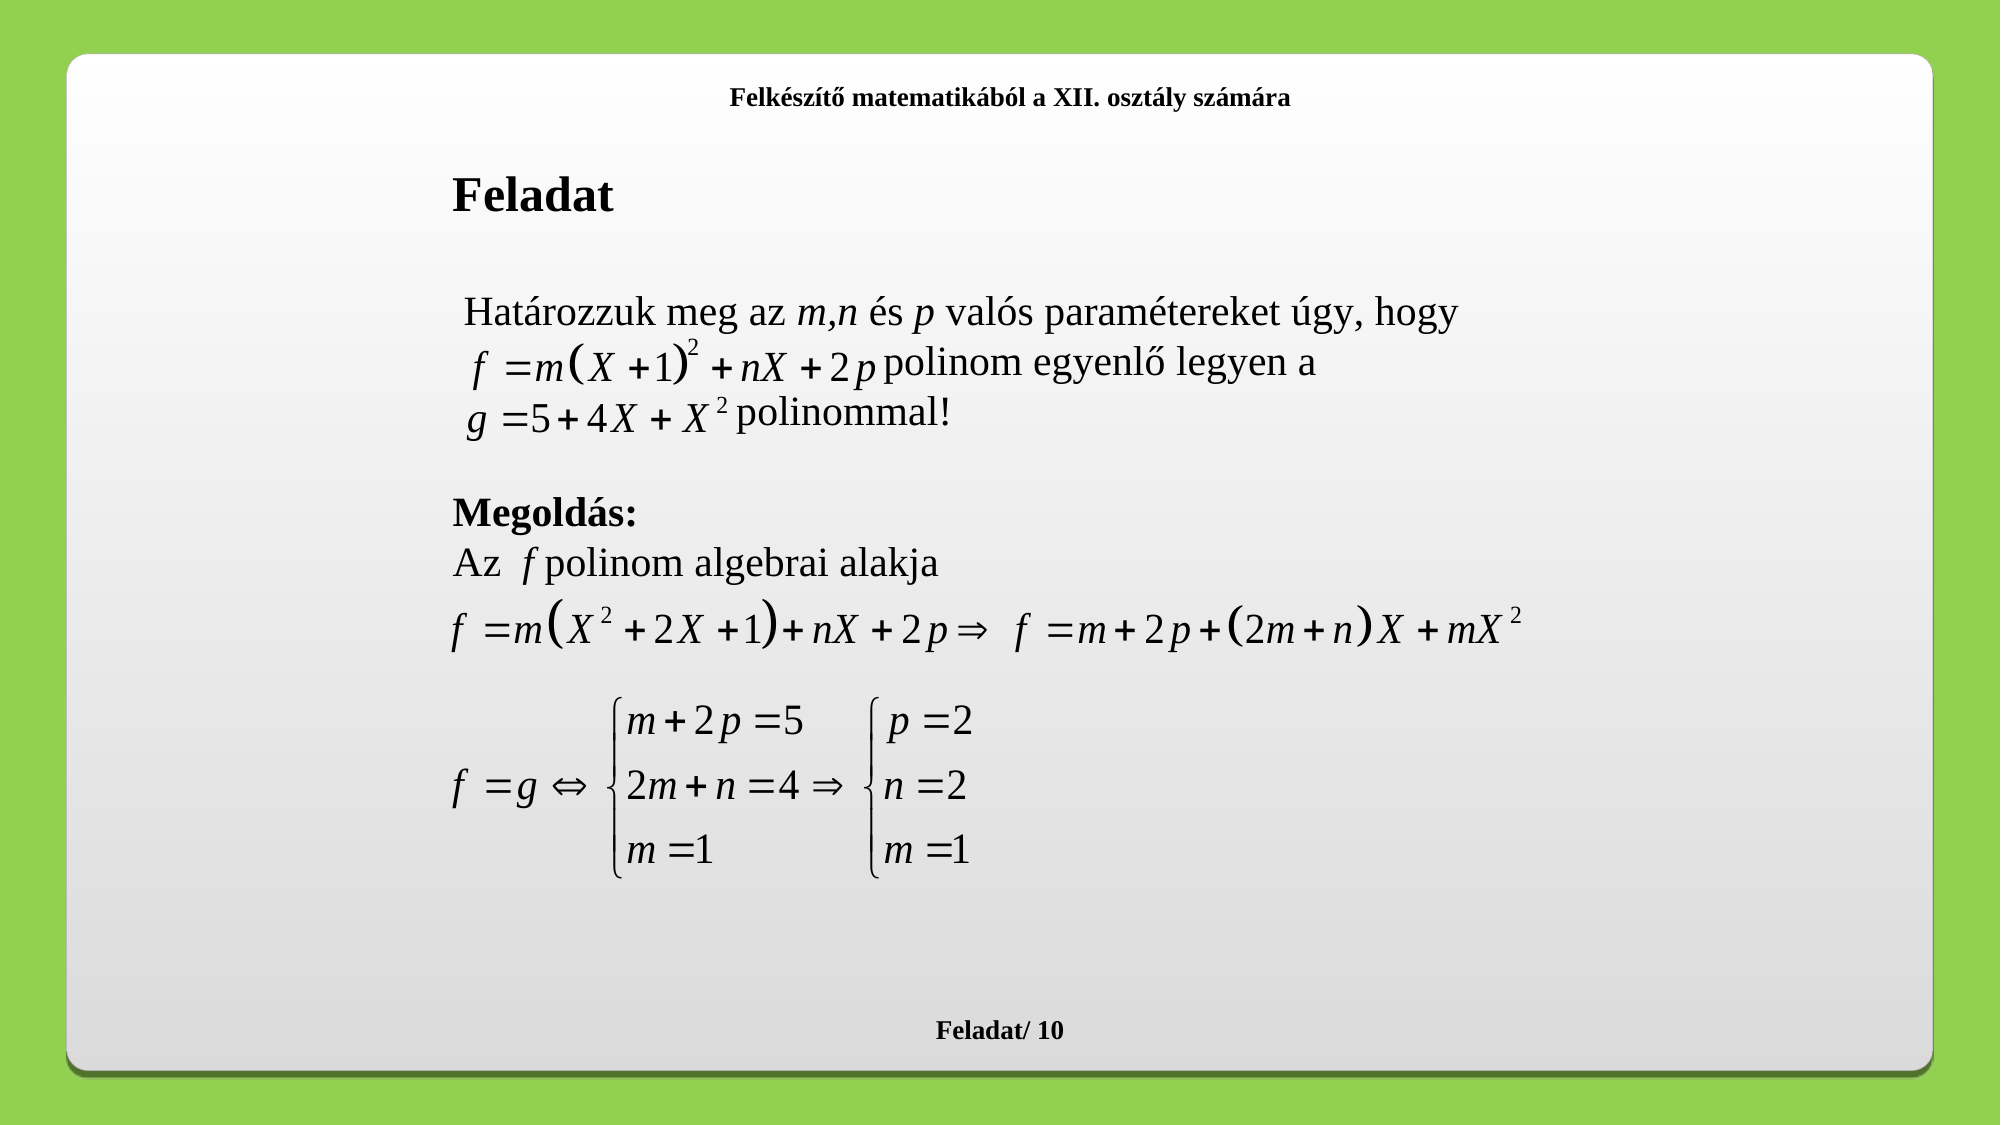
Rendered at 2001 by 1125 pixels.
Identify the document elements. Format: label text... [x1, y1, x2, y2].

text_box Feladat/ 10 [427, 1004, 1572, 1053]
text_box Felkészítő matematikából a XII. osztály számára [437, 72, 1583, 120]
text_box Feladat [437, 153, 1583, 276]
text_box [437, 687, 980, 890]
text_box Határozzuk meg az m,n és p valós paramétereket úgy, hogy polinom egyenlő legyen a polinommal! Megoldás: Az f polinom algebrai alakja [437, 276, 1583, 972]
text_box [458, 406, 736, 450]
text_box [458, 327, 884, 406]
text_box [436, 592, 1531, 672]
